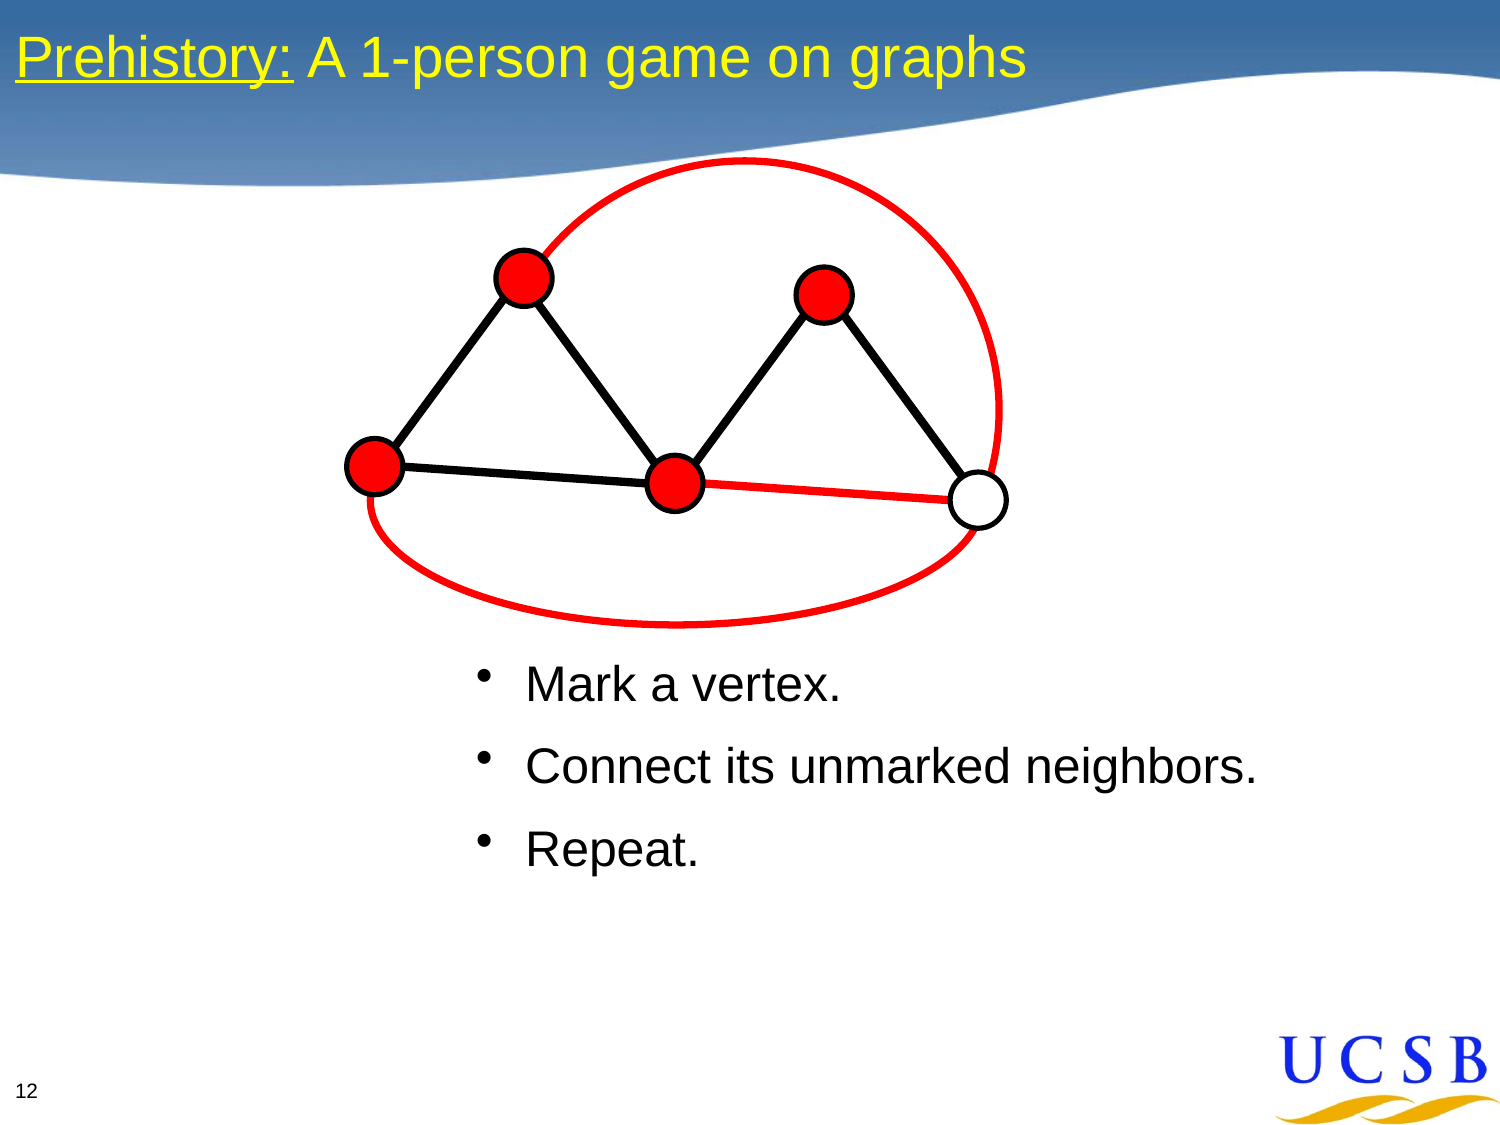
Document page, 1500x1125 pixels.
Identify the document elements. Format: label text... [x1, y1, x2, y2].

picture [1275, 1034, 1500, 1125]
text_box Mark a vertex. Connect its unmarked neighbors. Repeat. [460, 644, 1346, 884]
title Prehistory: A 1-person game on graphs [0, 0, 1463, 108]
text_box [346, 160, 1007, 660]
picture [0, 0, 1500, 213]
